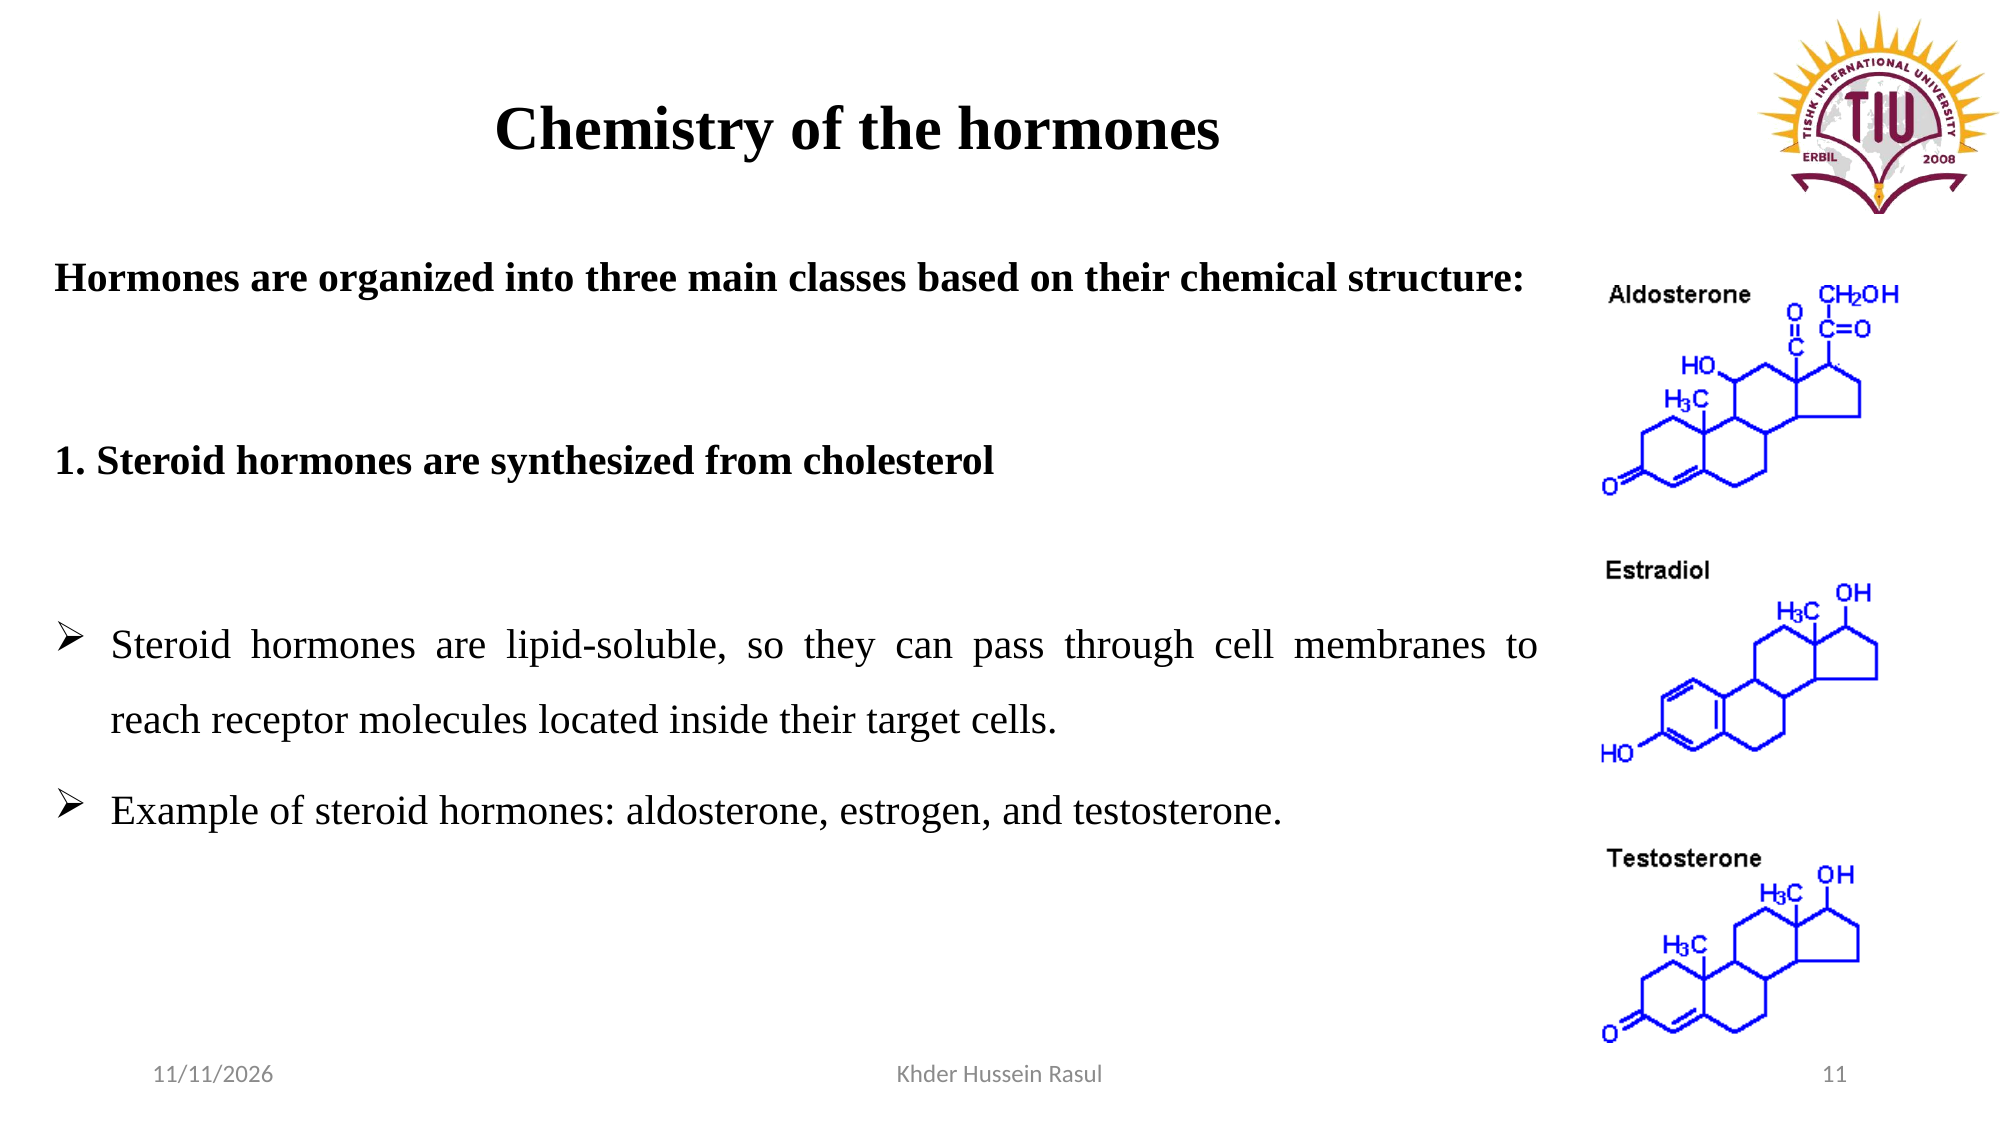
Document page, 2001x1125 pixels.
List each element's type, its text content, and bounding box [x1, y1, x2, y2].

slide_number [137, 1042, 588, 1103]
picture [1757, 11, 2000, 214]
slide_number 11 [1412, 1042, 1863, 1103]
footer Khder Hussein Rasul [662, 1042, 1338, 1103]
picture [1601, 285, 2000, 1043]
text_box Chemistry of the hormones [273, 42, 1443, 126]
text_box Hormones are organized into three main classes based on their chemical structure: 1. Steroid hormones are synthesized from cholesterol Steroid hormones are lipid-soluble, so they can pass through cell membranes to reach receptor molecules located inside their target cells. Example of steroid hormones: aldosterone, estrogen, and testosterone. [39, 217, 1555, 484]
